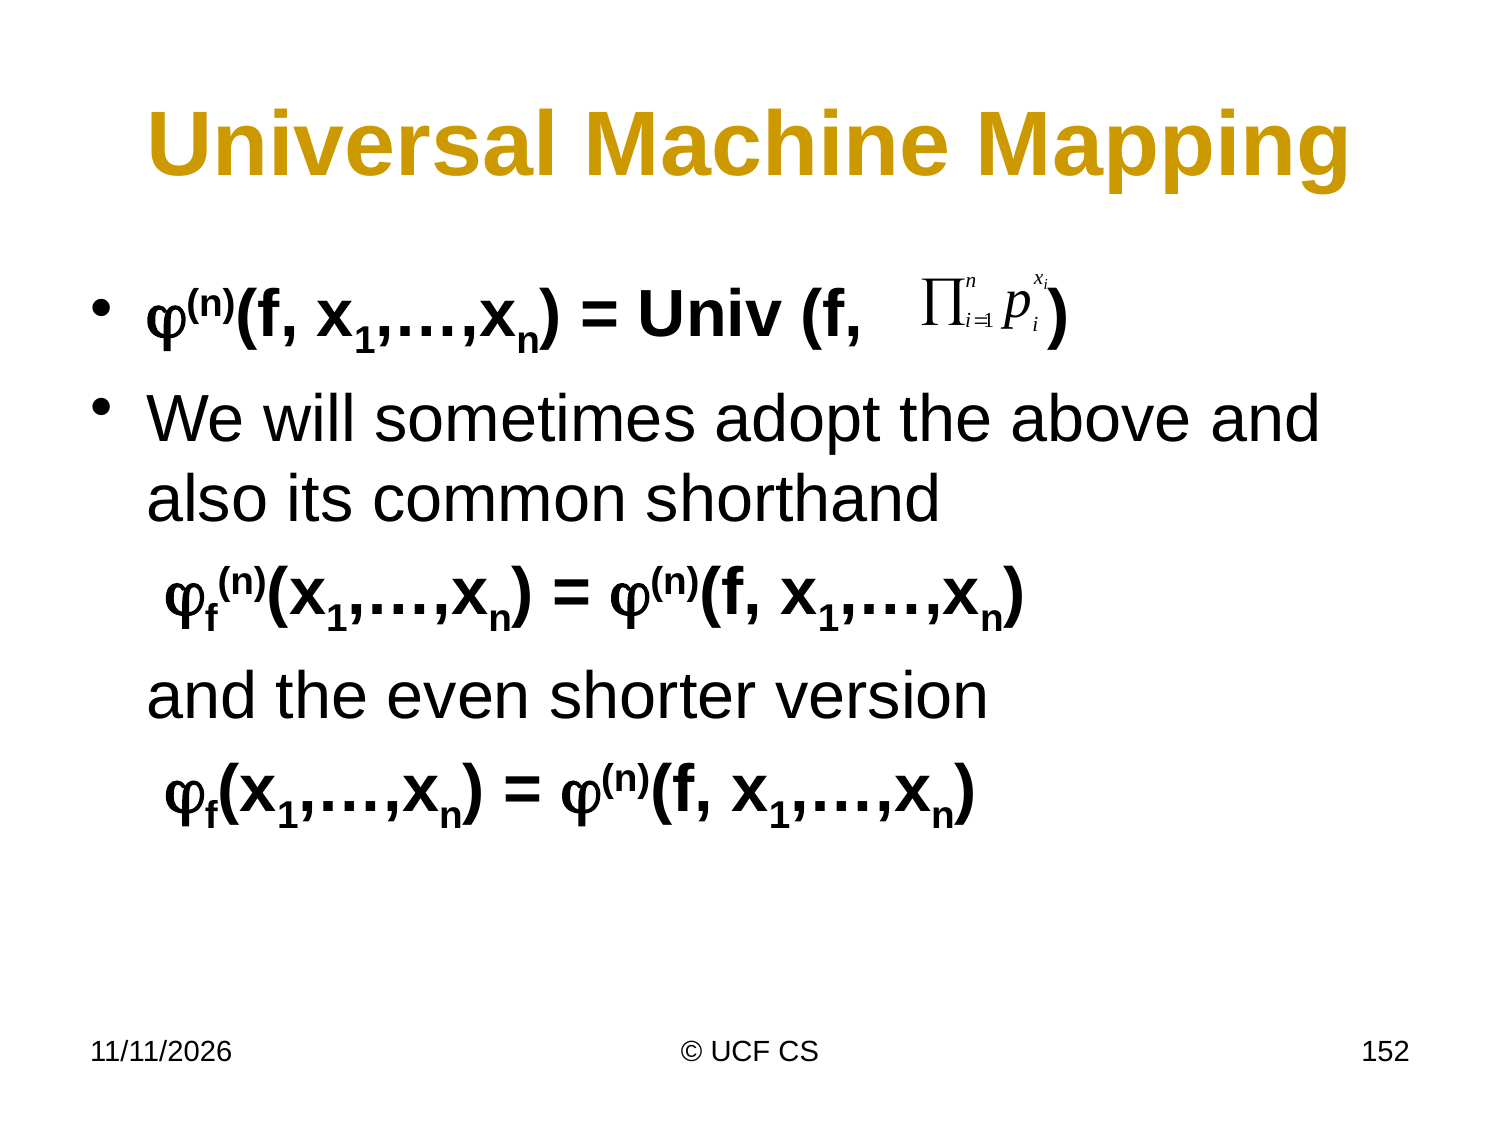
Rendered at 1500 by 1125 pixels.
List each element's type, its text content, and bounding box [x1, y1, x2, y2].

slide_number 152 [1074, 1024, 1426, 1103]
title Universal Machine Mapping [75, 45, 1425, 233]
list (n)(f, x1,…,xn) = Univ (f, ) We will sometimes adopt the above and also its common shorthand f(n)(x1,…,xn) = (n)(f, x1,…,xn) and the even shorter version f(x1,…,xn) = (n)(f, x1,…,xn) [75, 262, 1425, 1005]
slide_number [74, 1024, 426, 1103]
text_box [915, 259, 1057, 340]
footer © UCF CS [512, 1024, 988, 1103]
